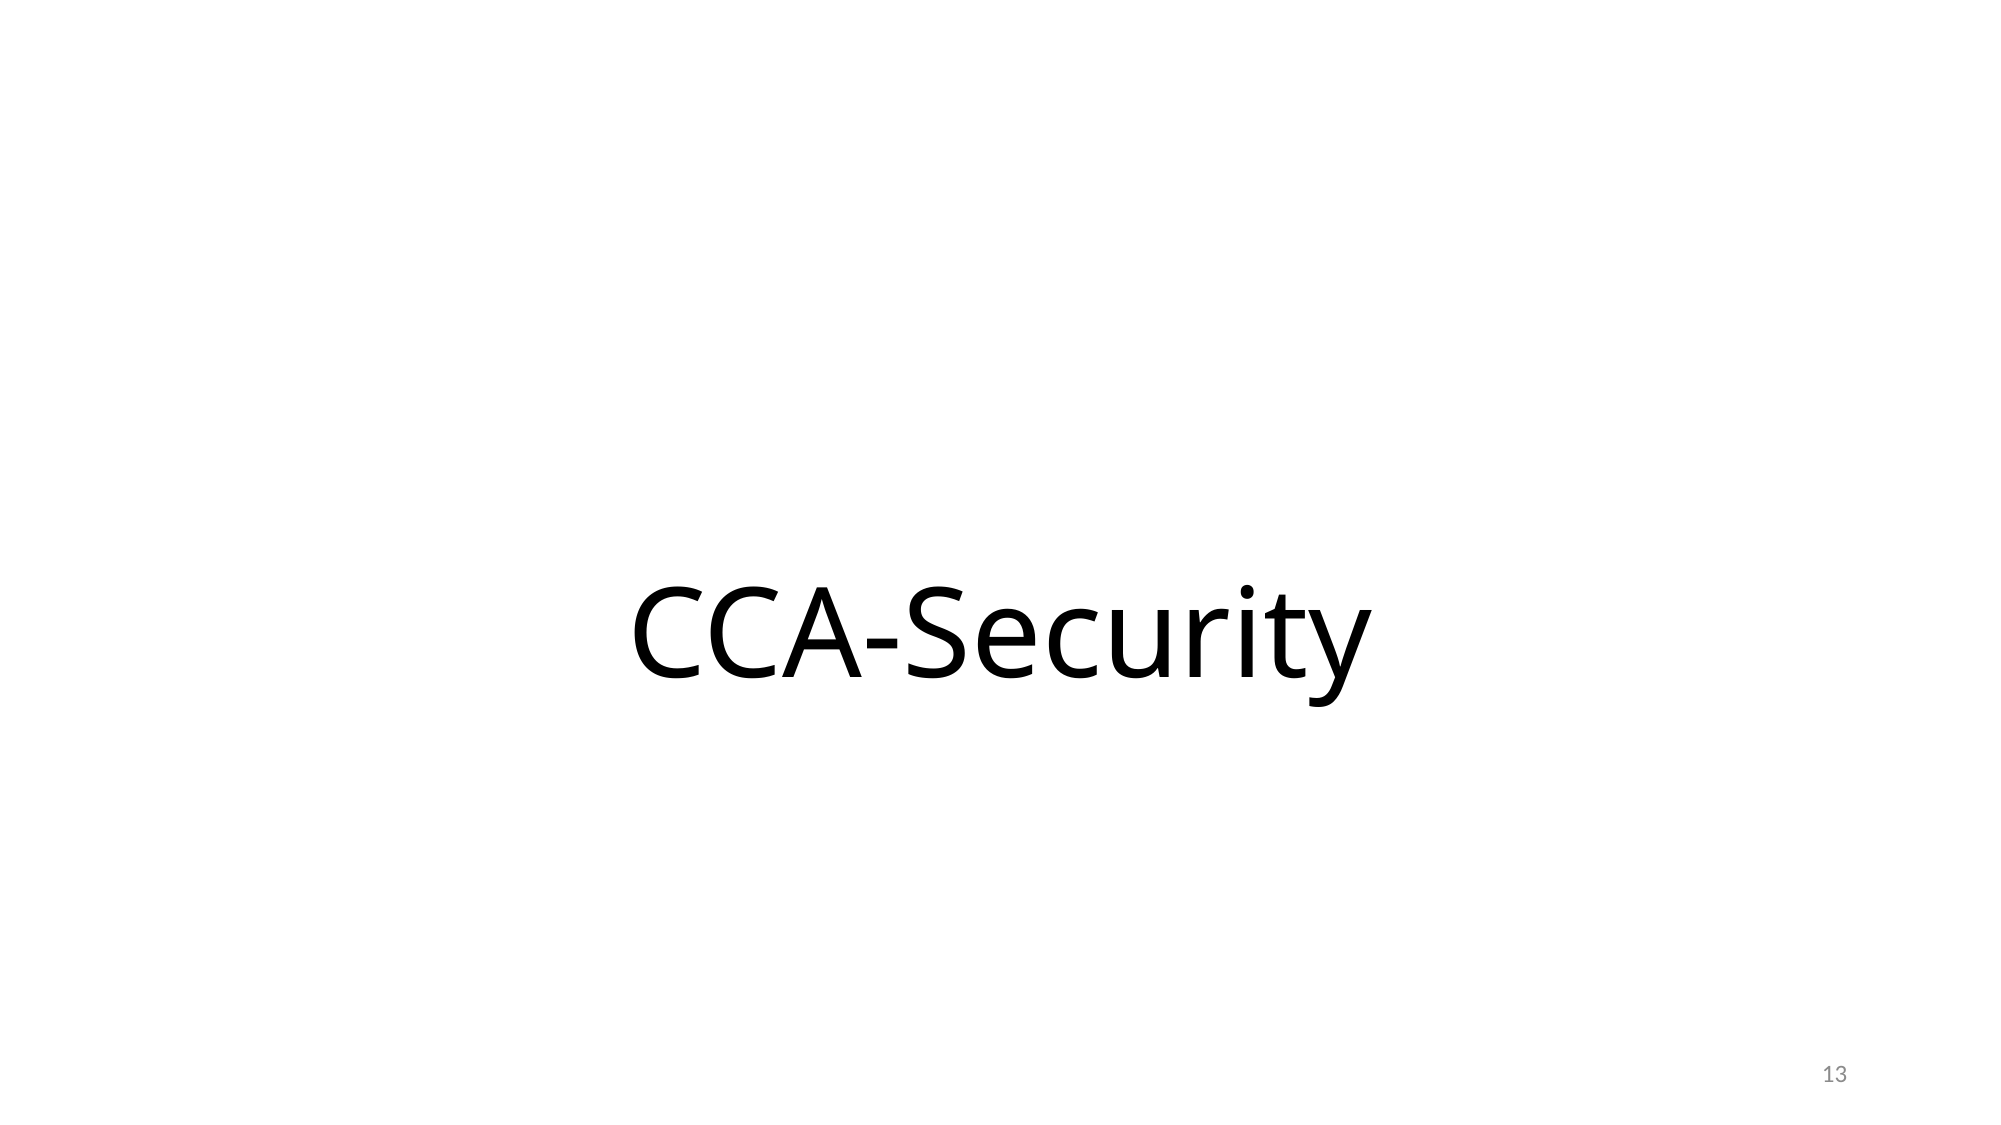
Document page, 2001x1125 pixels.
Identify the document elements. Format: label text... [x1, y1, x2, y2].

slide_number 13 [1412, 1042, 1863, 1103]
title CCA-Security [249, 184, 1750, 863]
